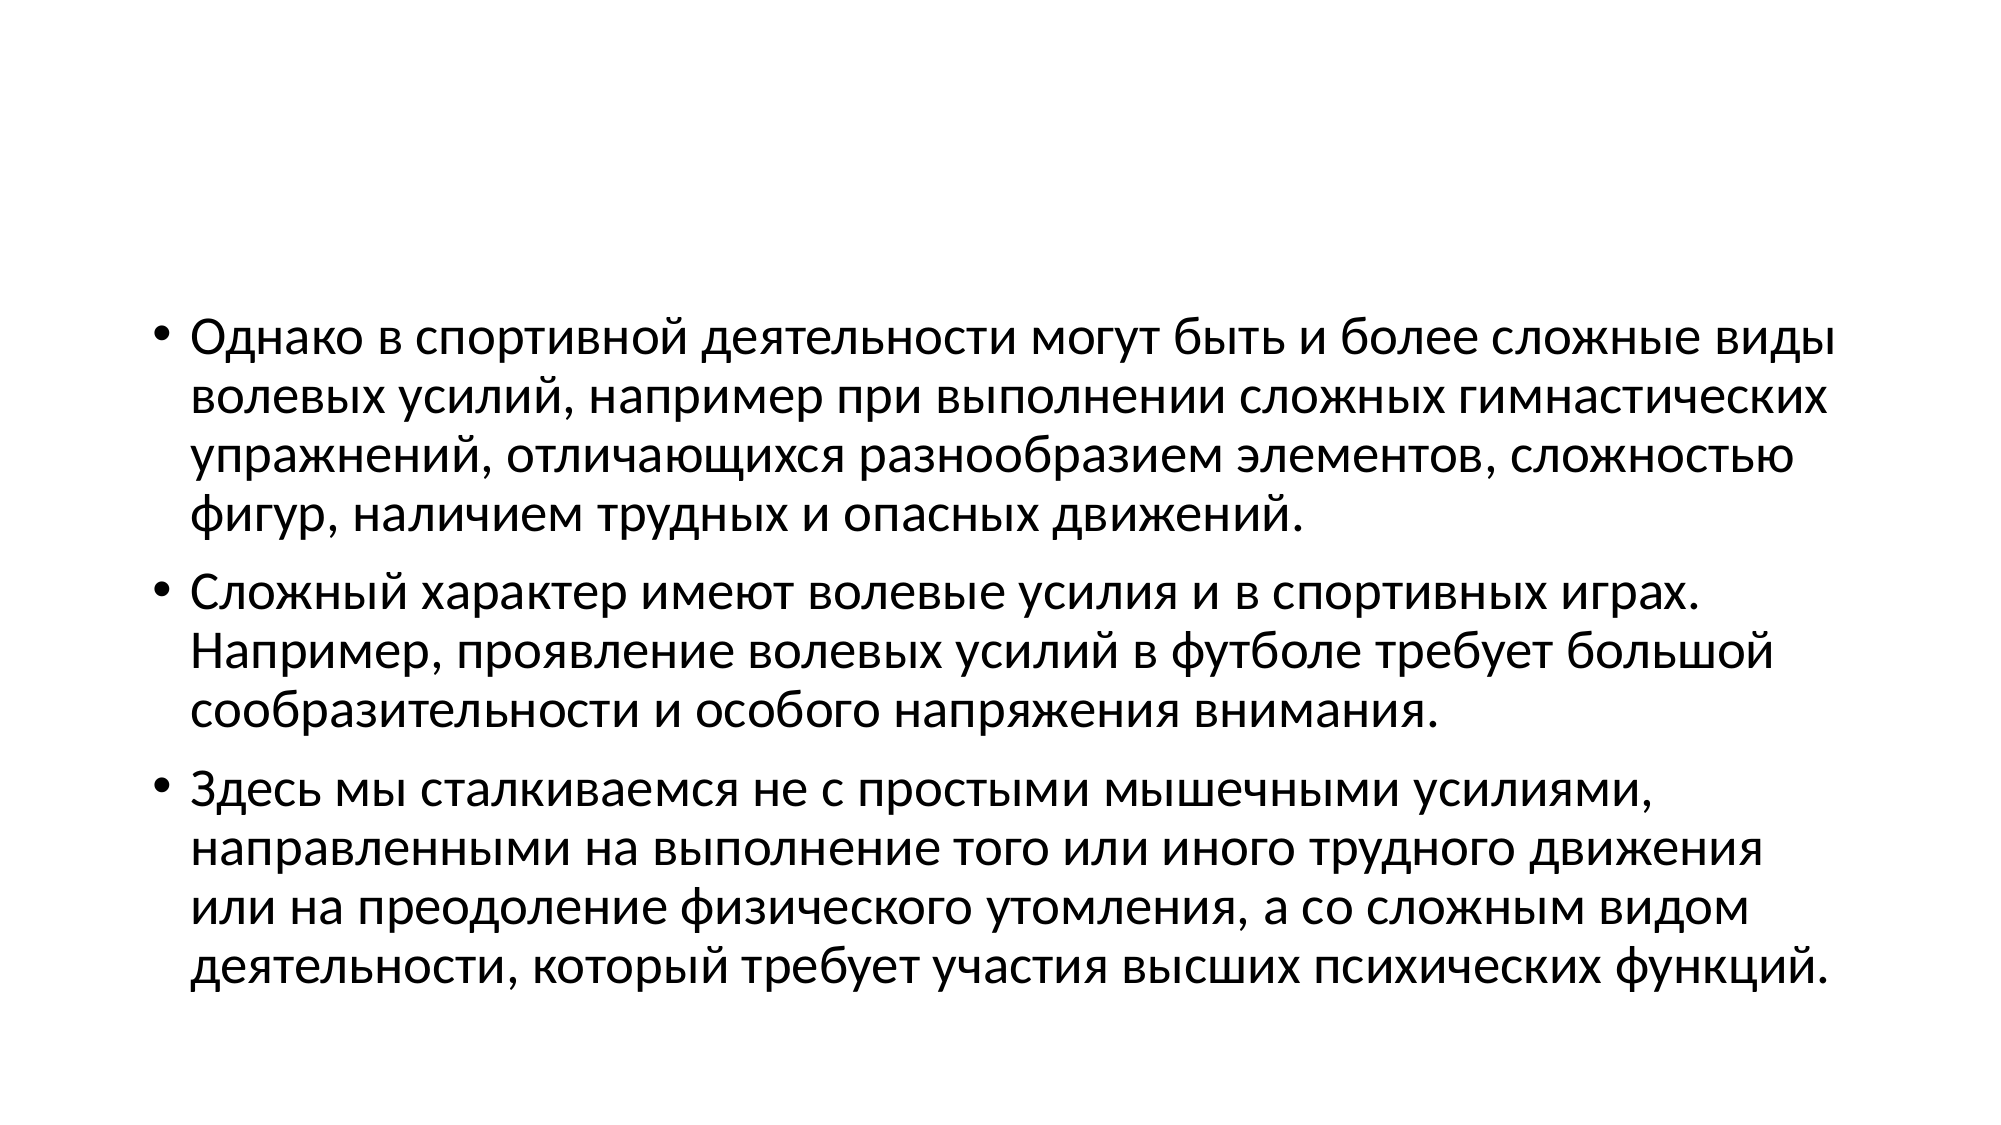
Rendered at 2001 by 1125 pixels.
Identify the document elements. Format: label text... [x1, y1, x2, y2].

list Однако в спортивной деятельности могут быть и более сложные виды волевых усилий, например при выполнении сложных гимнастических упражнений, отличающихся разнообразием элементов, сложностью фигур, наличием трудных и опасных движений. Сложный характер имеют волевые усилия и в спортивных играх. Например, проявление волевых усилий в футболе требует большой сообразительности и особого напряжения внимания. Здесь мы сталкиваемся не с простыми мышечными усилиями, направленными на выполнение того или иного трудного движения или на преодоление физического утомления, а со сложным видом деятельности, который требует участия высших психических функций. [137, 299, 1863, 1014]
